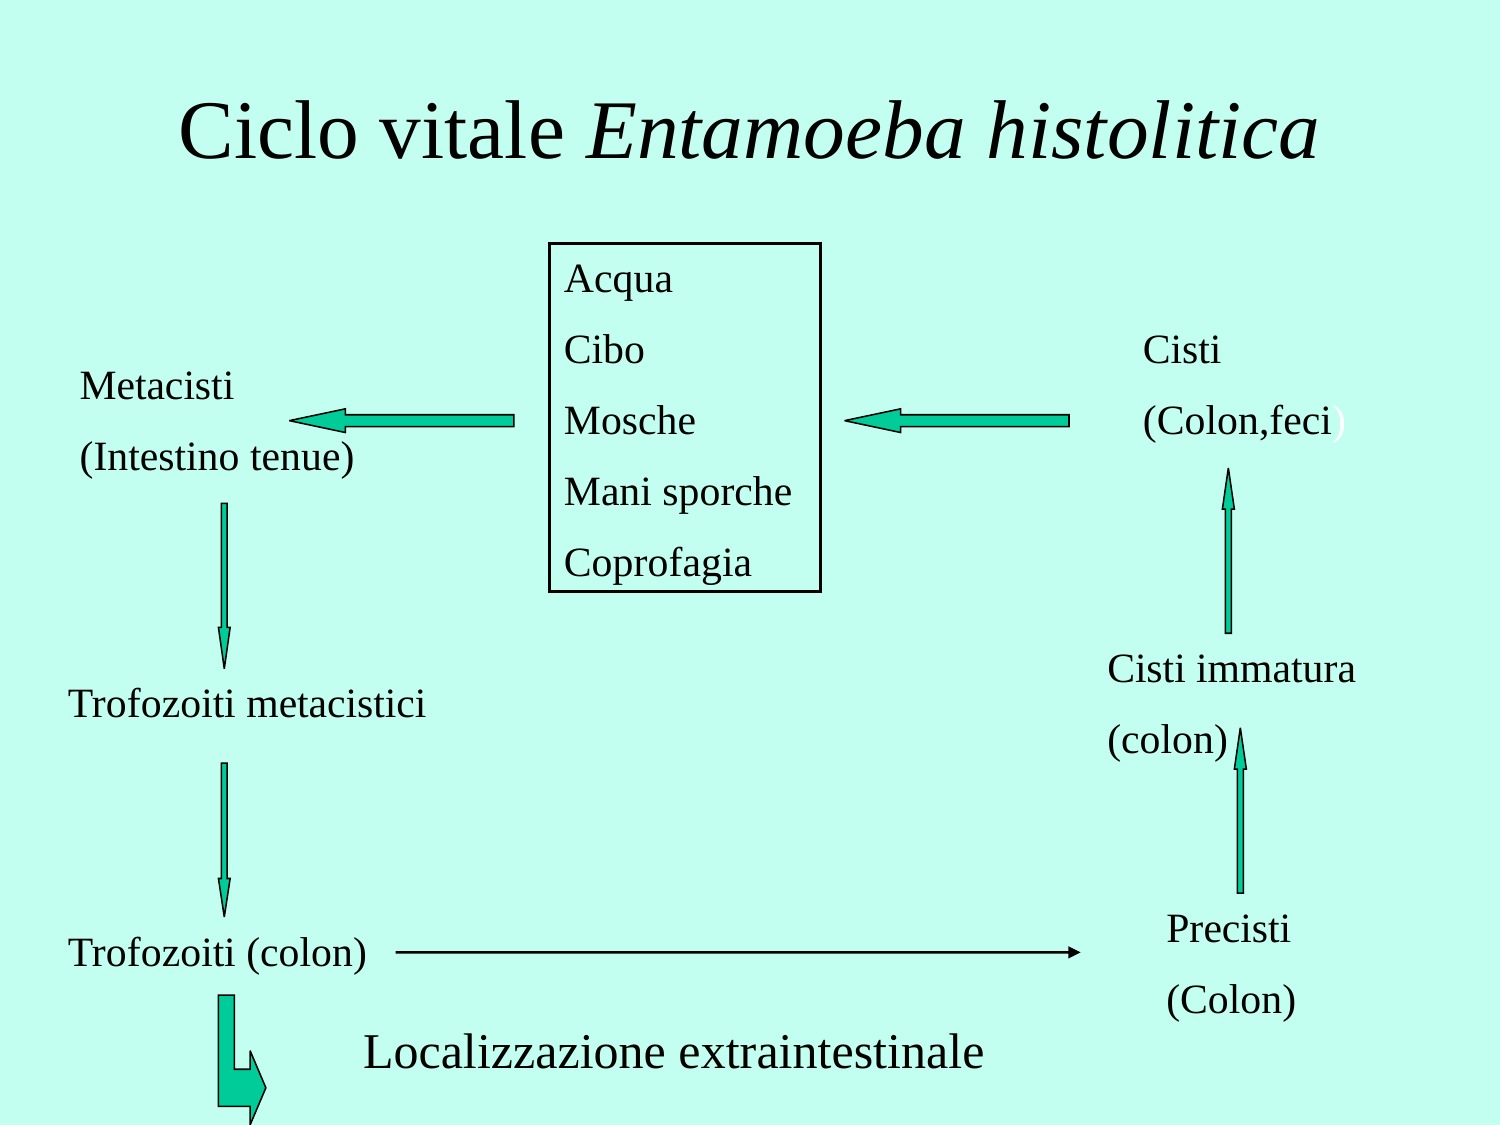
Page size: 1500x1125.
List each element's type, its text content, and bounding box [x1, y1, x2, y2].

text_box [218, 995, 266, 1125]
text_box Acqua Cibo Mosche Mani sporche Coprofagia [549, 243, 821, 592]
text_box Localizzazione extraintestinale [348, 1011, 1140, 1087]
text_box [218, 763, 231, 916]
text_box Cisti (Colon,feci) [1128, 314, 1471, 450]
text_box [395, 946, 1081, 959]
text_box Trofozoiti (colon) [53, 916, 432, 982]
text_box Metacisti (Intestino tenue) [64, 350, 373, 486]
text_box [373, 414, 514, 427]
text_box [1234, 727, 1247, 893]
text_box Cisti immatura (colon) [1092, 633, 1483, 769]
text_box [218, 503, 231, 668]
title Ciclo vitale Entamoeba histolitica [112, 30, 1388, 219]
text_box [844, 408, 1070, 433]
text_box Trofozoiti metacistici [53, 668, 467, 734]
text_box Precisti (Colon) [1151, 893, 1424, 1029]
text_box [1222, 467, 1235, 633]
